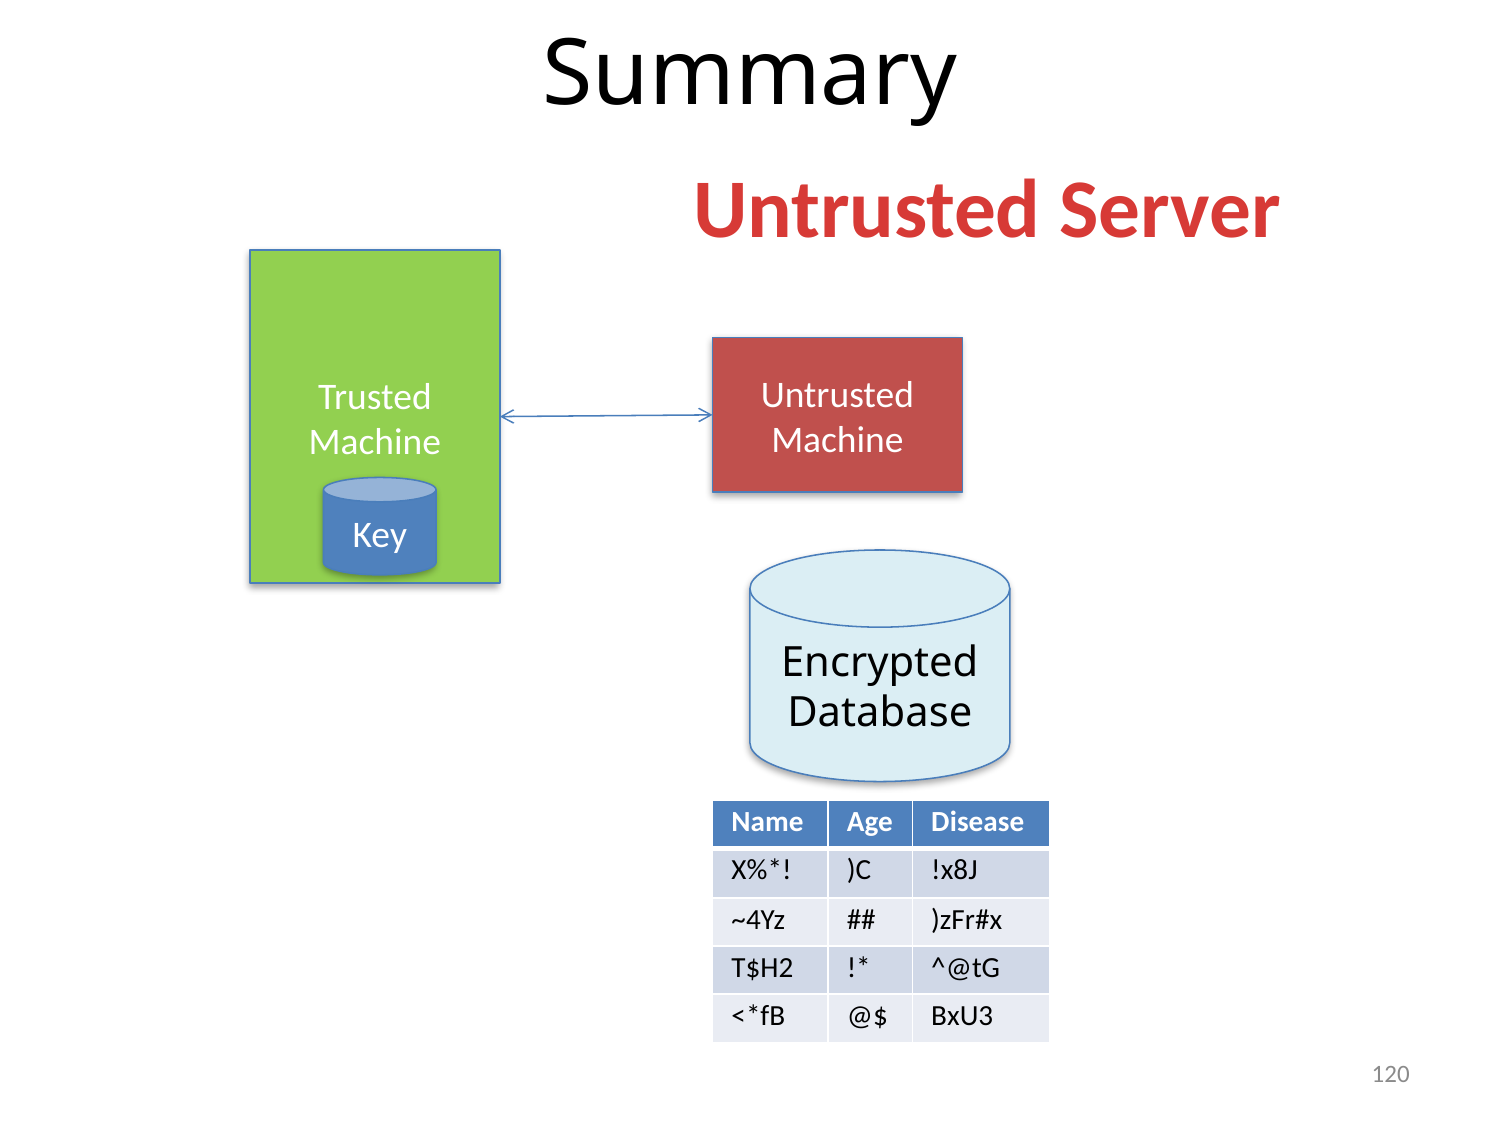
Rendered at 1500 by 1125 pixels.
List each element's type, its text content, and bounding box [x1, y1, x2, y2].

table_header Age [829, 801, 912, 846]
slide_number 120 [1074, 1042, 1425, 1103]
text_box Untrusted Machine [712, 337, 963, 493]
table_cell !x8J [913, 851, 1049, 897]
table_header Name [713, 801, 827, 846]
text_box Encrypted Database [749, 549, 1011, 783]
table_cell ## [829, 899, 912, 945]
table_cell BxU3 [913, 995, 1049, 1042]
text_box Untrusted Server [678, 146, 1297, 262]
text_box Key [322, 476, 437, 576]
table_cell X%*! [713, 851, 827, 897]
table_cell <*fB [713, 995, 827, 1042]
table_cell )C [829, 851, 912, 897]
table_cell T$H2 [713, 947, 827, 993]
table_cell ^@tG [913, 947, 1049, 993]
table_cell ~4Yz [713, 899, 827, 945]
text_box Trusted Machine [249, 249, 501, 584]
title Summary [75, 0, 1425, 136]
table_header Disease [913, 801, 1049, 846]
table_cell !* [829, 947, 912, 993]
table_cell )zFr#x [913, 899, 1049, 945]
table_cell @$ [829, 995, 912, 1042]
